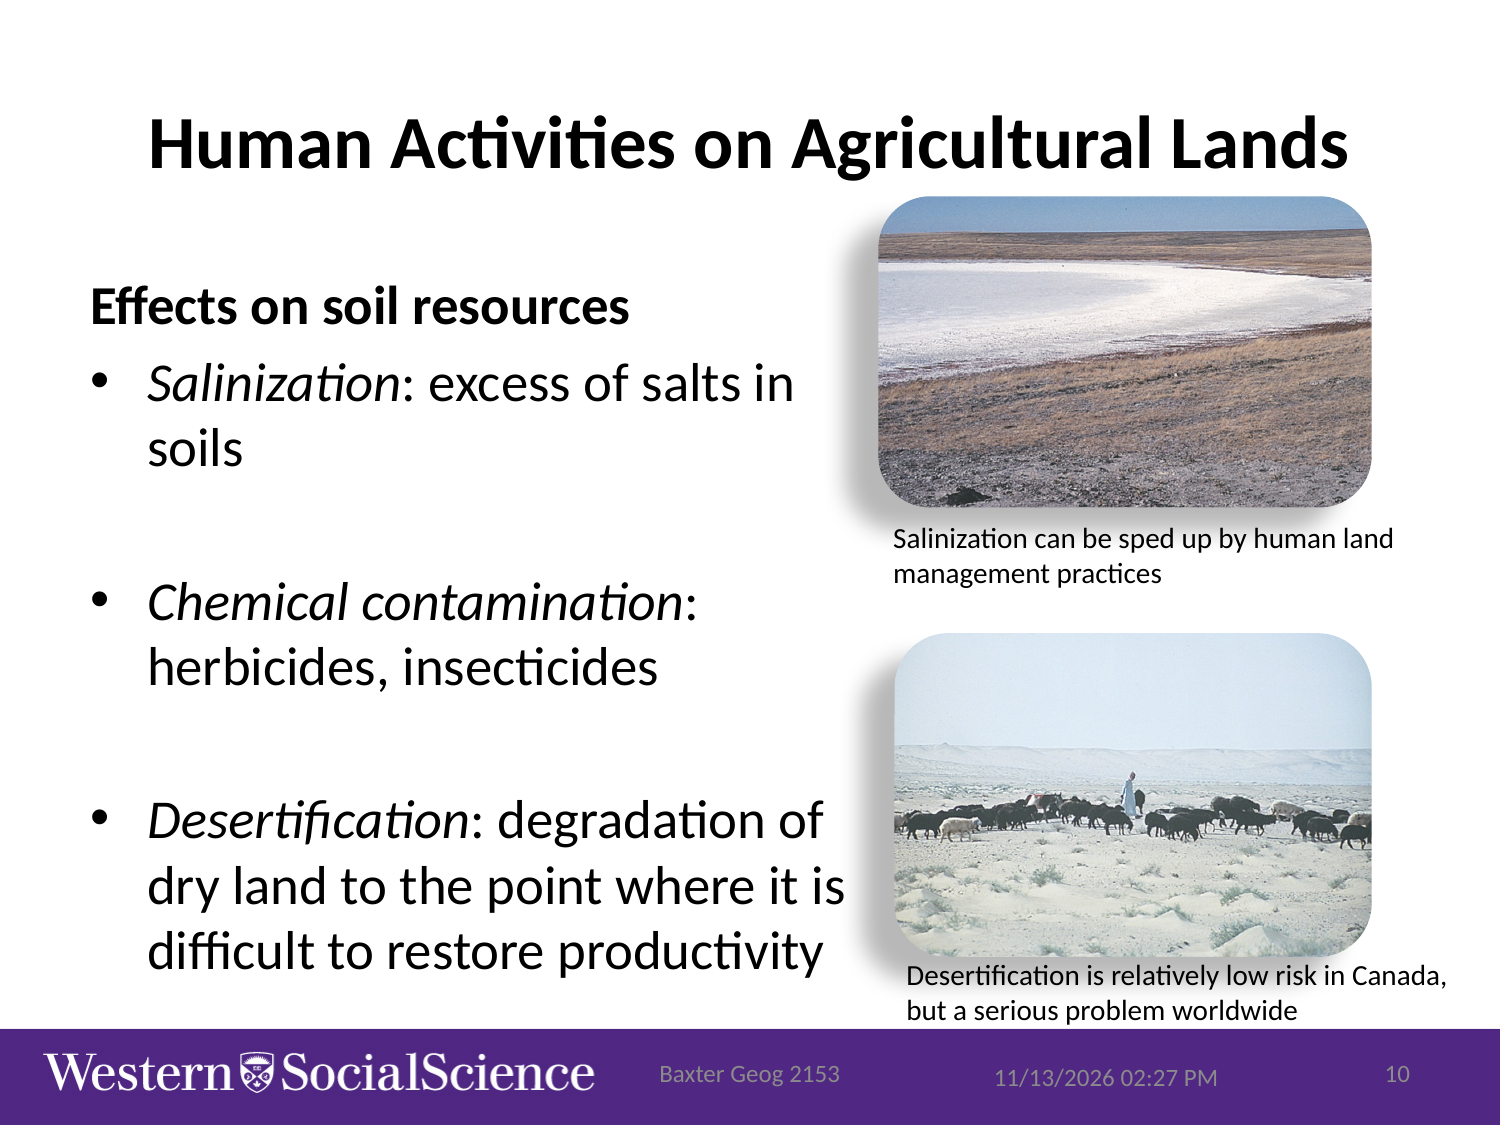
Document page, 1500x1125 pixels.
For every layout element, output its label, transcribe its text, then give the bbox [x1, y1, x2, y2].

slide_number 10 [1074, 1042, 1425, 1103]
footer Baxter Geog 2153 [512, 1042, 988, 1103]
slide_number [978, 1046, 1329, 1107]
text_box Desertification is relatively low risk in Canada, but a serious problem worldwide [891, 949, 1483, 1034]
title Human Activities on Agricultural Lands [75, 45, 1425, 233]
list Effects on soil resources Salinization: excess of salts in soils Chemical contamination: herbicides, insecticides Desertification: degradation of dry land to the point where it is difficult to restore productivity [75, 262, 869, 1005]
text_box Salinization can be sped up by human land management practices [878, 511, 1446, 597]
picture [0, 0, 1500, 1125]
